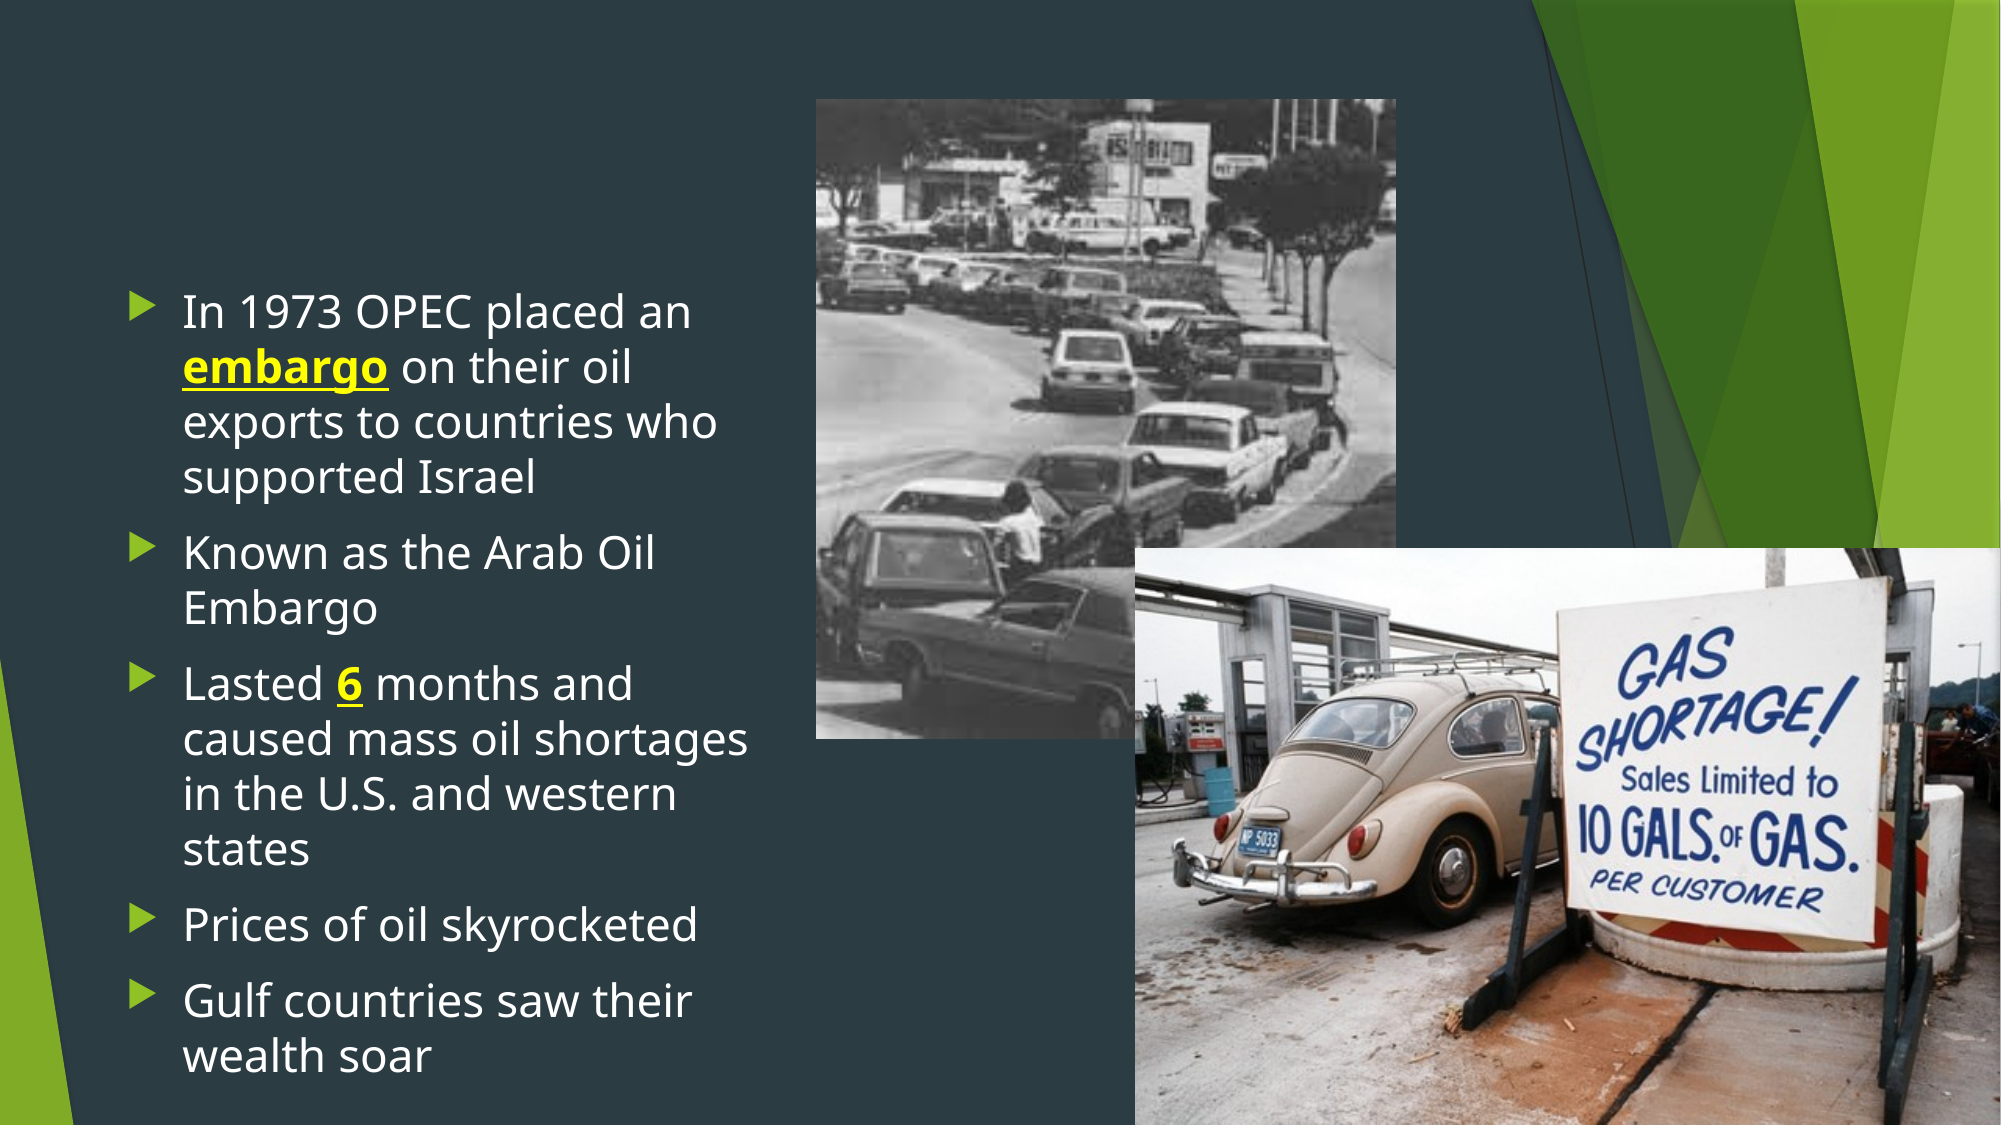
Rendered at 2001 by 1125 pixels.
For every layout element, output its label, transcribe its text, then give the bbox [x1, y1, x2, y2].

list In 1973 OPEC placed an embargo on their oil exports to countries who supported Israel Known as the Arab Oil Embargo Lasted 6 months and caused mass oil shortages in the U.S. and western states Prices of oil skyrocketed Gulf countries saw their wealth soar [111, 275, 798, 913]
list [815, 99, 1396, 740]
picture [1135, 547, 2000, 1125]
